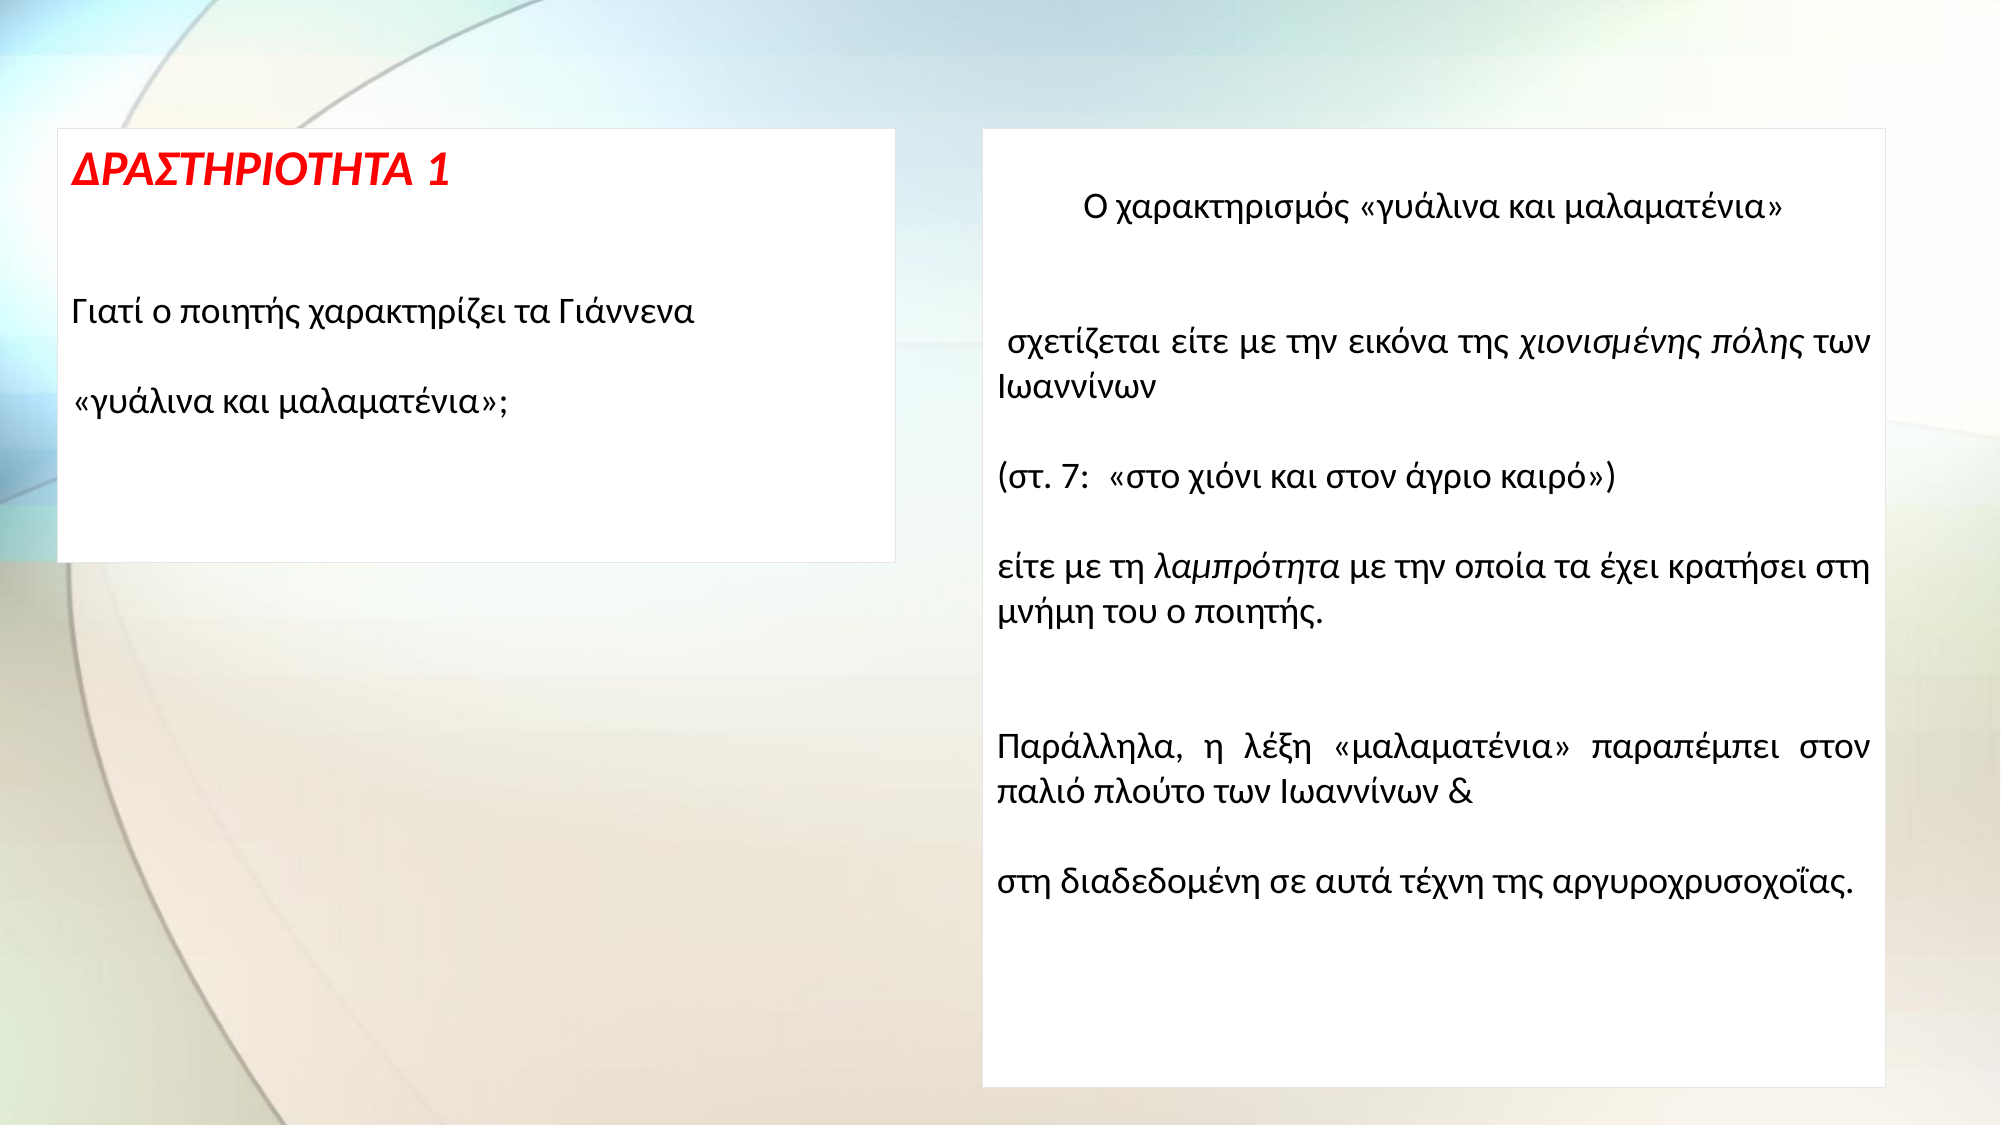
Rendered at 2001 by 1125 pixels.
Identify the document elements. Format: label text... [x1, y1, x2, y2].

text_box ΔΡΑΣΤΗΡΙΟΤΗΤΑ 1 Γιατί ο ποιητής χαρακτηρίζει τα Γιάννενα «γυάλινα και μαλαματένια»; [57, 128, 896, 563]
text_box Ο χαρακτηρισμός «γυάλινα και μαλαματένια» σχετίζεται είτε με την εικόνα της χιονισμένης πόλης των Ιωαννίνων (στ. 7: «στο χιόνι και στον άγριο καιρό») είτε με τη λαμπρότητα με την οποία τα έχει κρατήσει στη μνήμη του ο ποιητής. Παράλληλα, η λέξη «μαλαματένια» παραπέμπει στον παλιό πλούτο των Ιωαννίνων & στη διαδεδομένη σε αυτά τέχνη της αργυροχρυσοχοΐας. [982, 128, 1886, 1088]
picture [0, 0, 2001, 1125]
